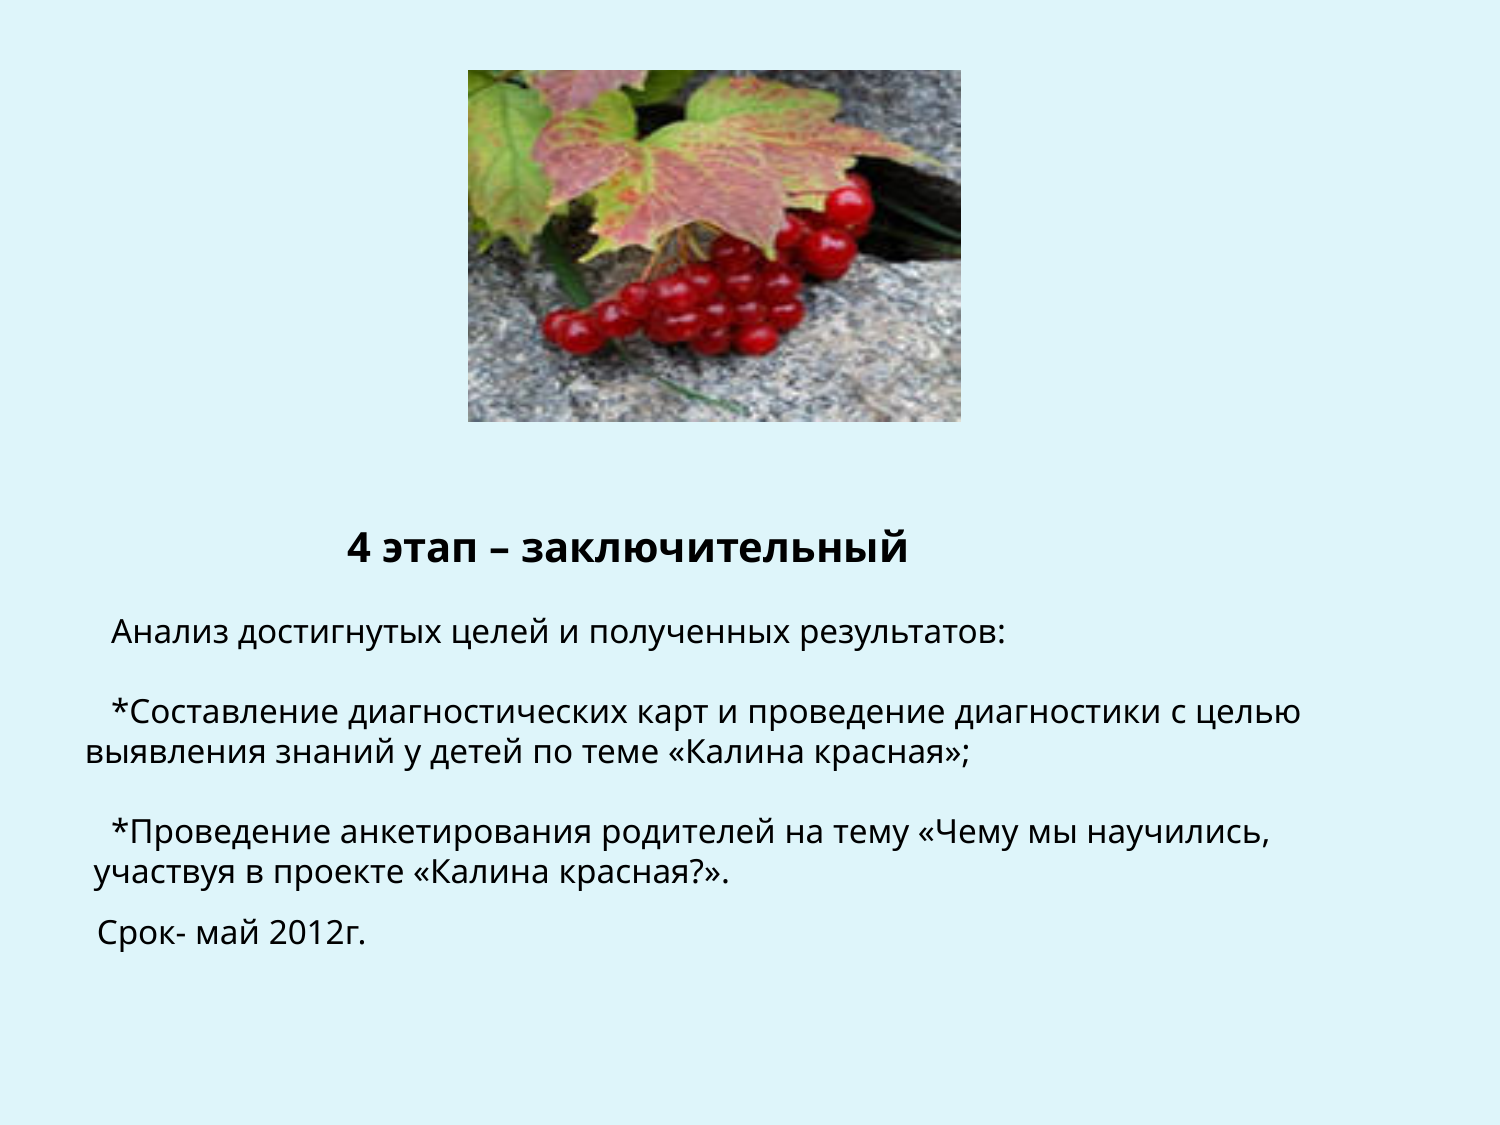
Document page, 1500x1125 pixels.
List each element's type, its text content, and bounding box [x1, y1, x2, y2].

list Срок- май 2012г. [82, 855, 1377, 985]
title 4 этап – заключительный Анализ достигнутых целей и полученных результатов: *Составление диагностических карт и проведение диагностики с целью выявления знаний у детей по теме «Калина красная»; *Проведение анкетирования родителей на тему «Чему мы научились, участвуя в проекте «Калина красная?». [70, 433, 1454, 875]
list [468, 70, 962, 423]
